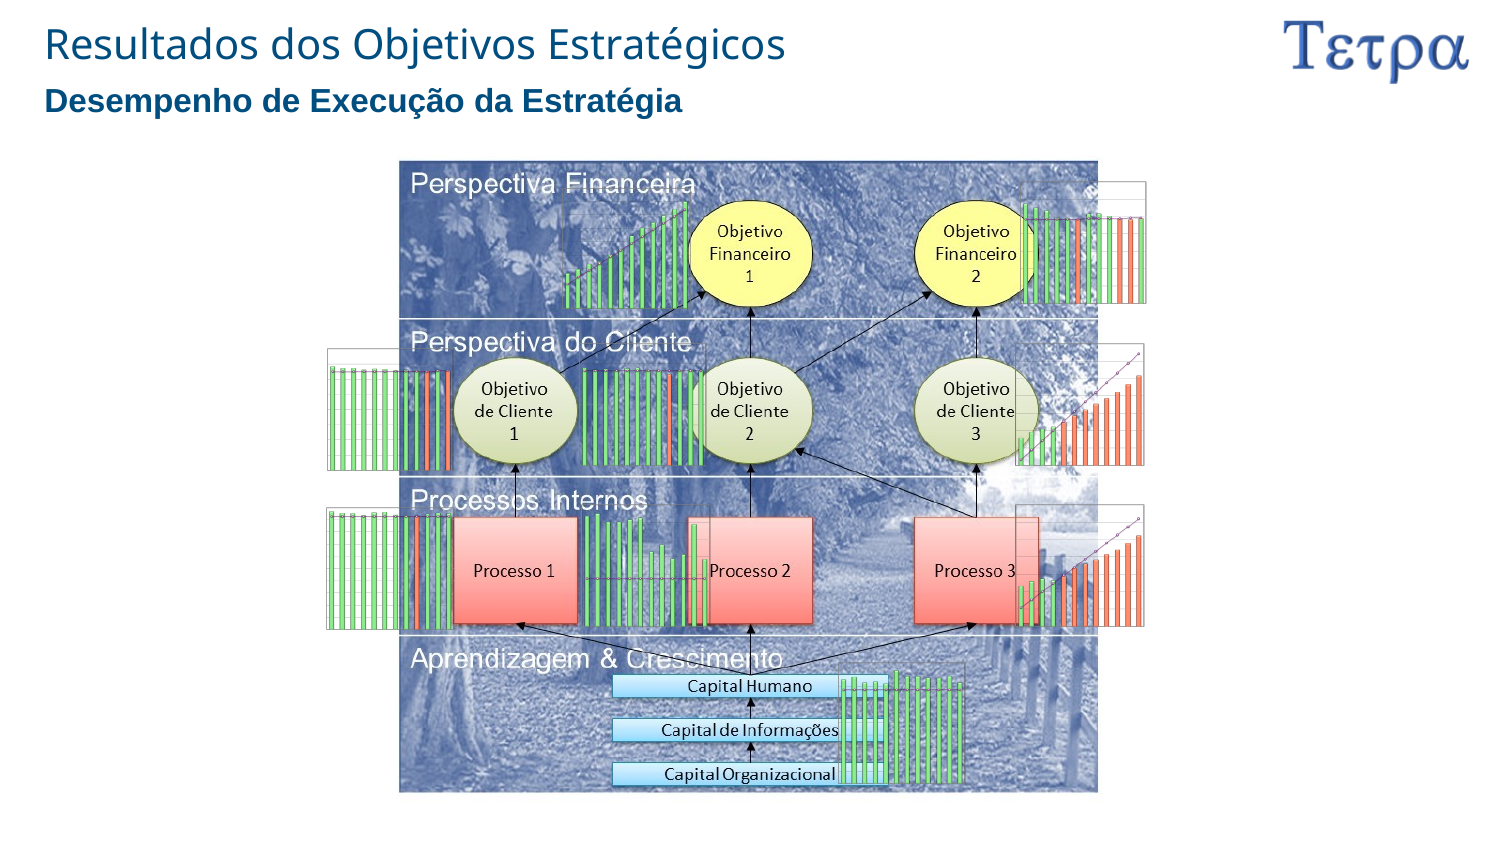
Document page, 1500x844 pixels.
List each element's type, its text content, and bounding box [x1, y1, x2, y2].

picture [1015, 342, 1145, 468]
list Desempenho de Execução da Estratégia [29, 79, 1270, 120]
picture [836, 660, 966, 786]
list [397, 155, 1103, 804]
picture [1281, 17, 1471, 87]
picture [581, 503, 711, 628]
picture [325, 506, 455, 631]
title Resultados dos Objetivos Estratégicos [29, 16, 1270, 70]
picture [577, 342, 707, 468]
picture [1017, 180, 1148, 305]
picture [1015, 503, 1145, 628]
picture [324, 347, 455, 472]
picture [561, 184, 691, 310]
